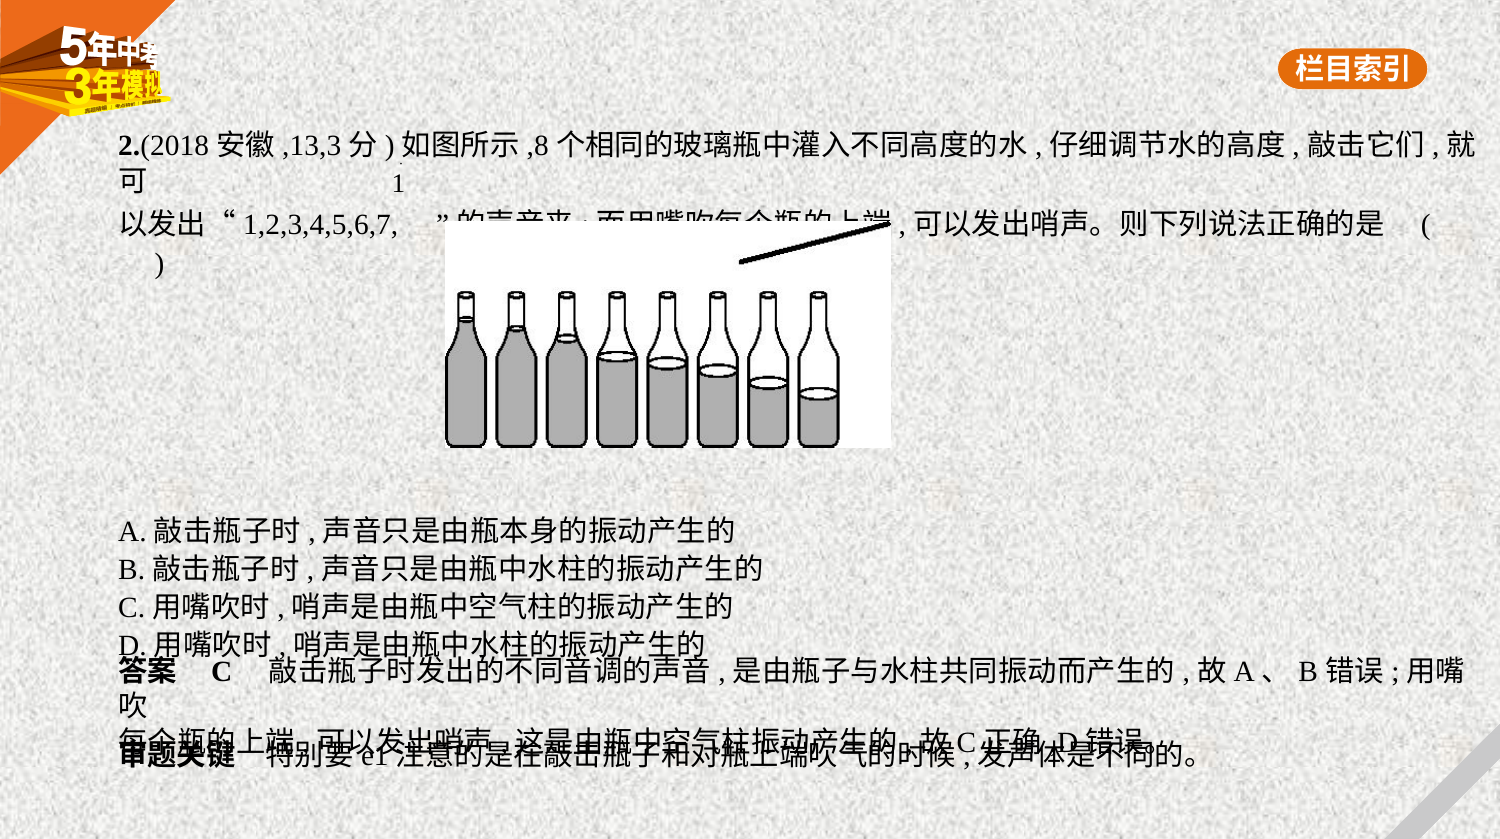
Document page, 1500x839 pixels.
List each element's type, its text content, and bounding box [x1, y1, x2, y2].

text_box 2.(2018安徽,13,3分)如图所示,8个相同的玻璃瓶中灌入不同高度的水,仔细调节水的高度,敲击它们,就可 以发出“1,2,3,4,5,6,7, ”的声音来;而用嘴吹每个瓶的上端,可以发出哨声。则下列说法正确的是 ( ) A.敲击瓶子时,声音只是由瓶本身的振动产生的 B.敲击瓶子时,声音只是由瓶中水柱的振动产生的 C.用嘴吹时,哨声是由瓶中空气柱的振动产生的 D.用嘴吹时,哨声是由瓶中水柱的振动产生的 [118, 126, 1483, 651]
picture [0, 0, 1500, 839]
text_box 审题关键 特别要e1注意的是在敲击瓶子和对瓶上端吹气的时候,发声体是不同的。 [118, 735, 1483, 772]
text_box 答案 C 敲击瓶子时发出的不同音调的声音,是由瓶子与水柱共同振动而产生的,故A、B错误;用嘴吹 每个瓶的上端,可以发出哨声,这是由瓶中空气柱振动产生的,故C正确,D错误。 [118, 651, 1483, 735]
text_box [390, 152, 408, 197]
